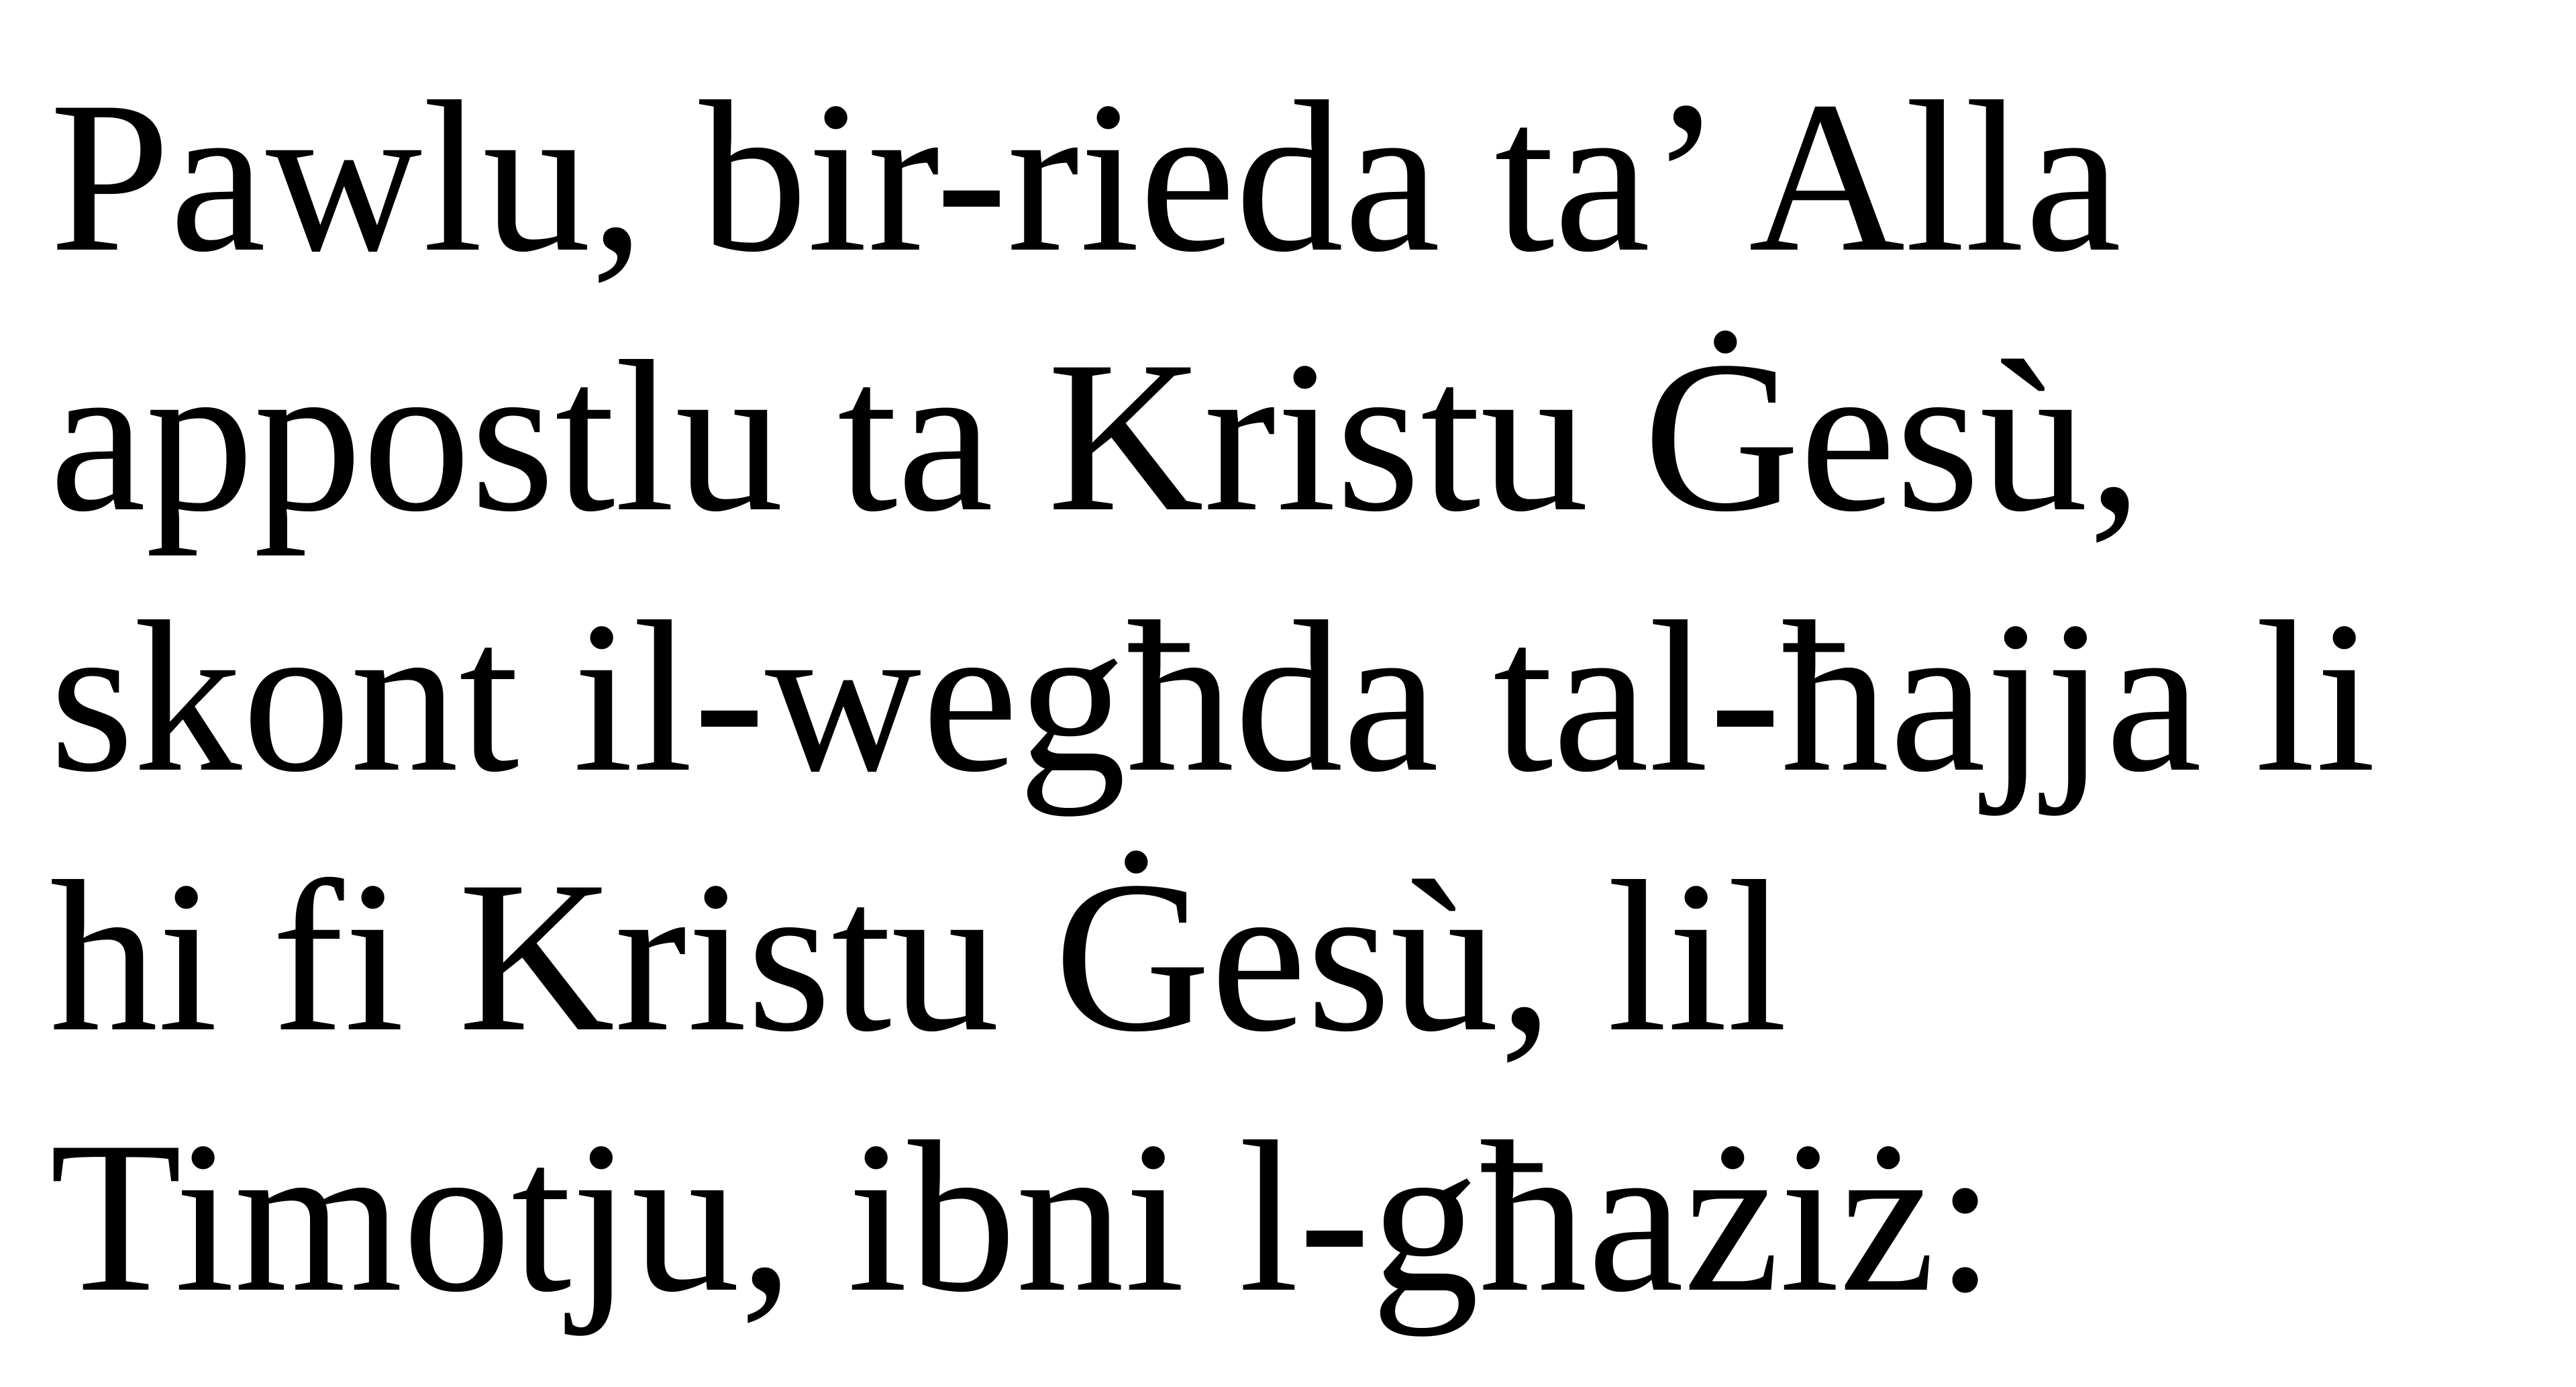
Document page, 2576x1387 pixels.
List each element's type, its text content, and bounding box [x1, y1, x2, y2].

text_box Pawlu, bir-rieda ta’ Alla appostlu ta Kristu Ġesù, skont il-wegħda tal-ħajja li hi fi Kristu Ġesù, lil Timotju, ibni l-għażiż: [28, 21, 2540, 1345]
